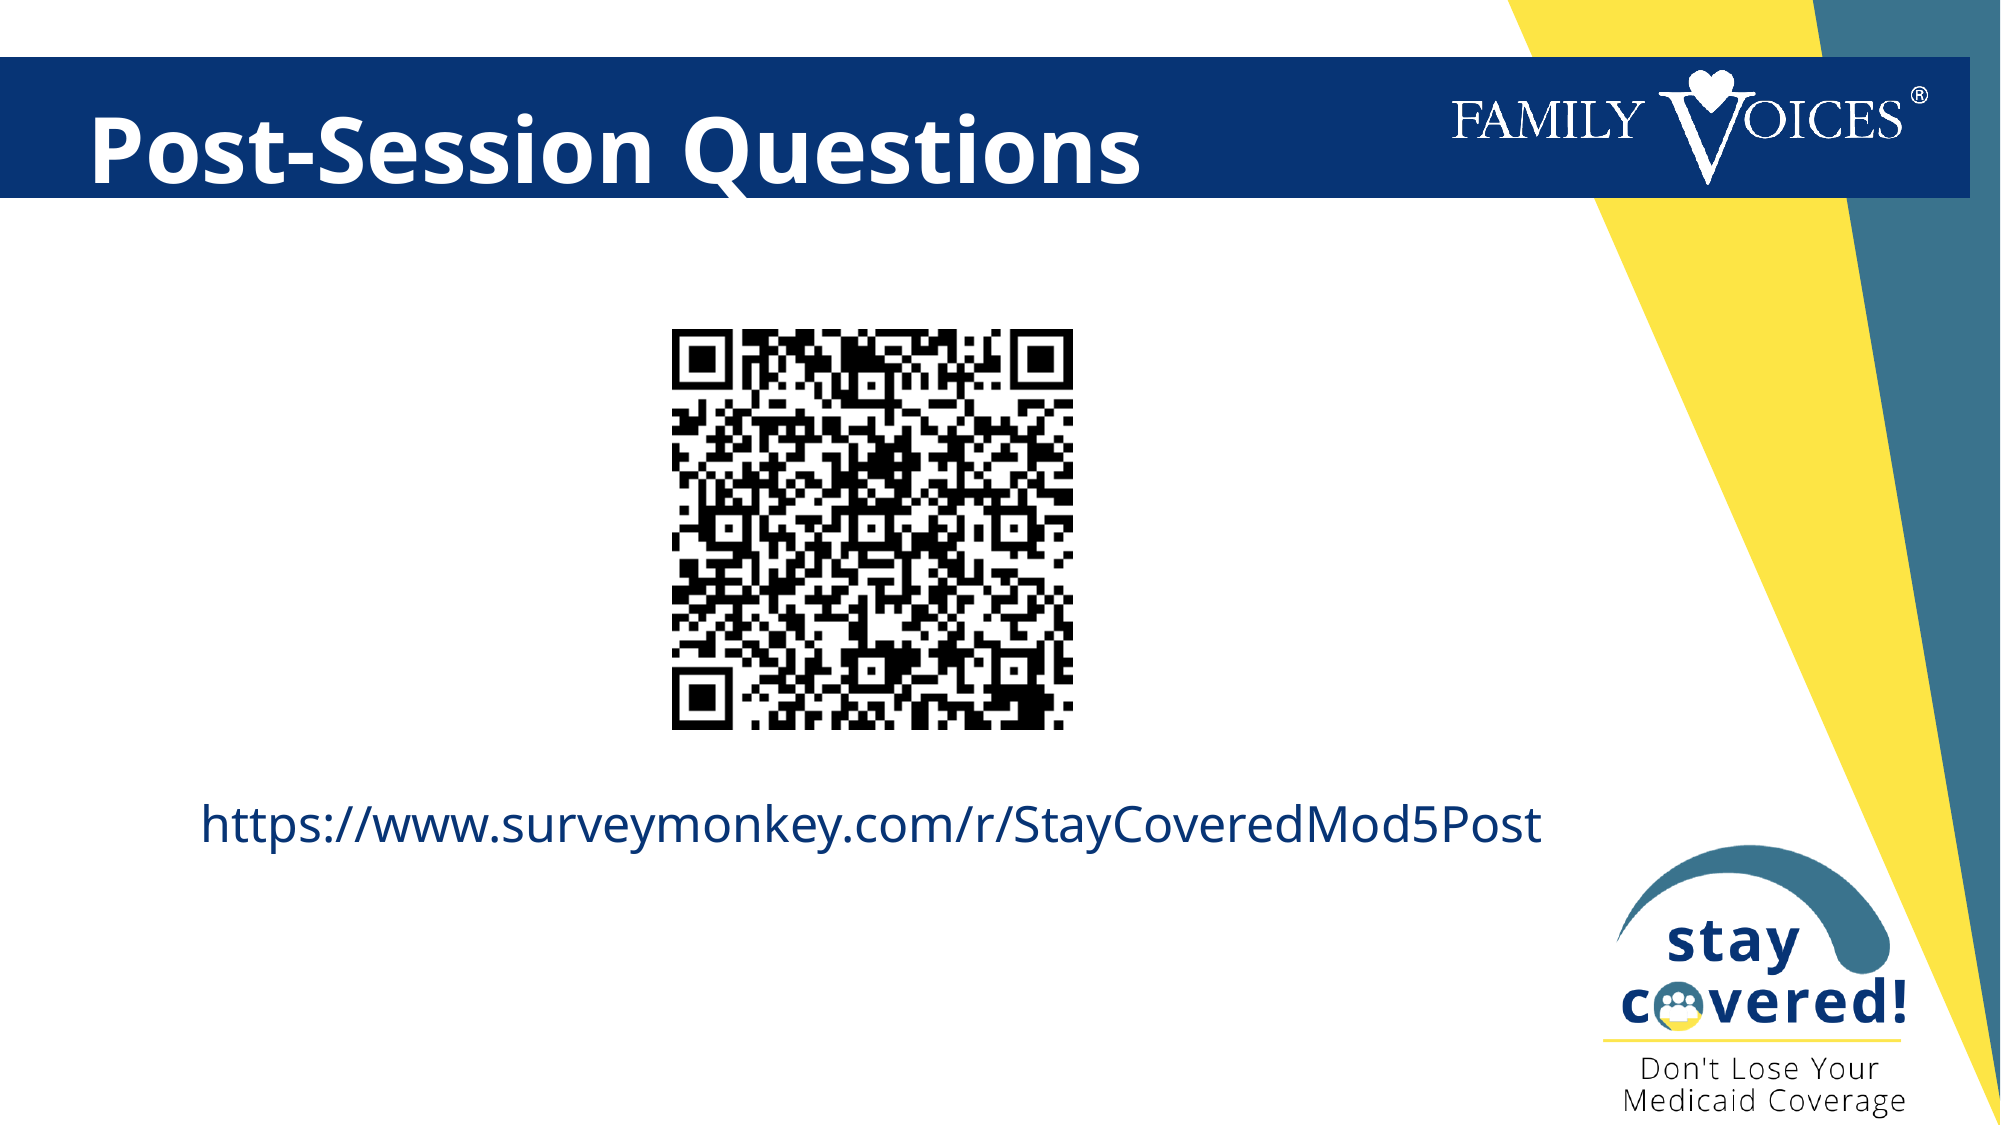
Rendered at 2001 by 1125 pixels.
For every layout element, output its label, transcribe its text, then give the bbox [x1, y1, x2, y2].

picture [672, 329, 1073, 730]
text_box https://www.surveymonkey.com/r/StayCoveredMod5Post [185, 785, 1560, 861]
list Post-Session Questions [72, 57, 1366, 198]
picture [1592, 840, 1915, 1125]
picture [1452, 70, 1928, 185]
